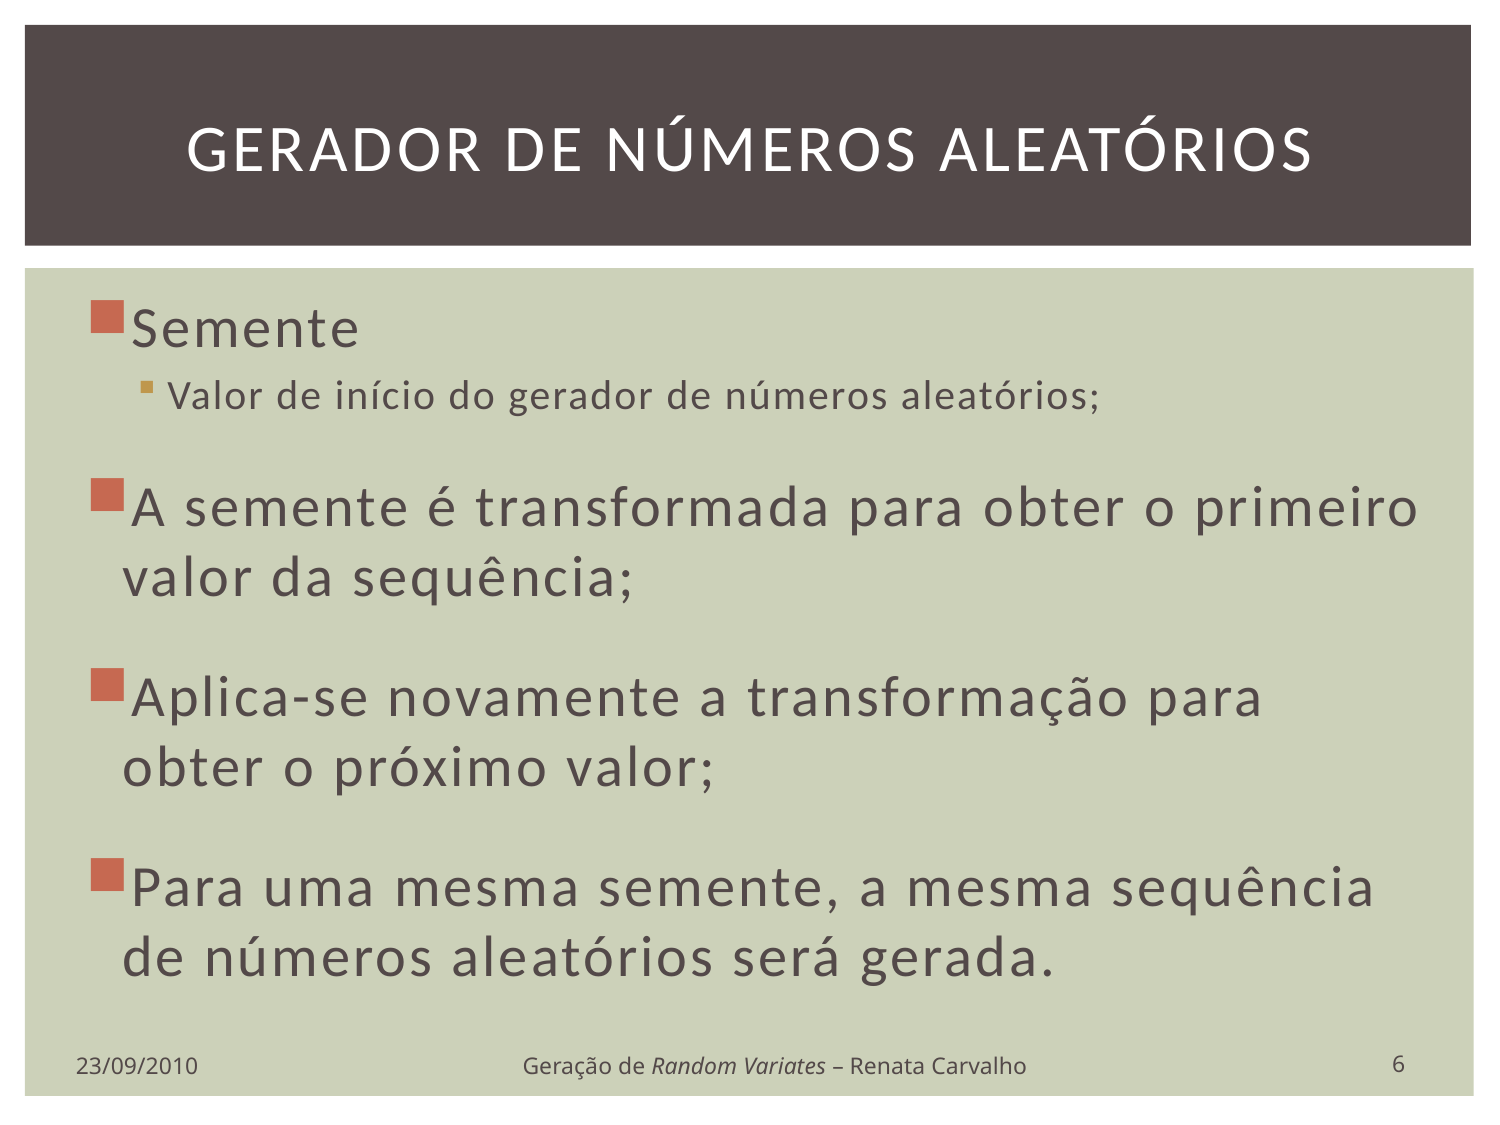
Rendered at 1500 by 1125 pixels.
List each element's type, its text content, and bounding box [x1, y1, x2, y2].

slide_number 6 [1349, 1041, 1448, 1089]
title Gerador de números aleatórios [62, 58, 1438, 232]
footer Geração de Random Variates – Renata Carvalho [500, 1042, 1050, 1088]
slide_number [60, 1042, 411, 1088]
list Semente Valor de início do gerador de números aleatórios; A semente é transformada para obter o primeiro valor da sequência; Aplica-se novamente a transformação para obter o próximo valor; Para uma mesma semente, a mesma sequência de números aleatórios será gerada. [62, 281, 1442, 1005]
